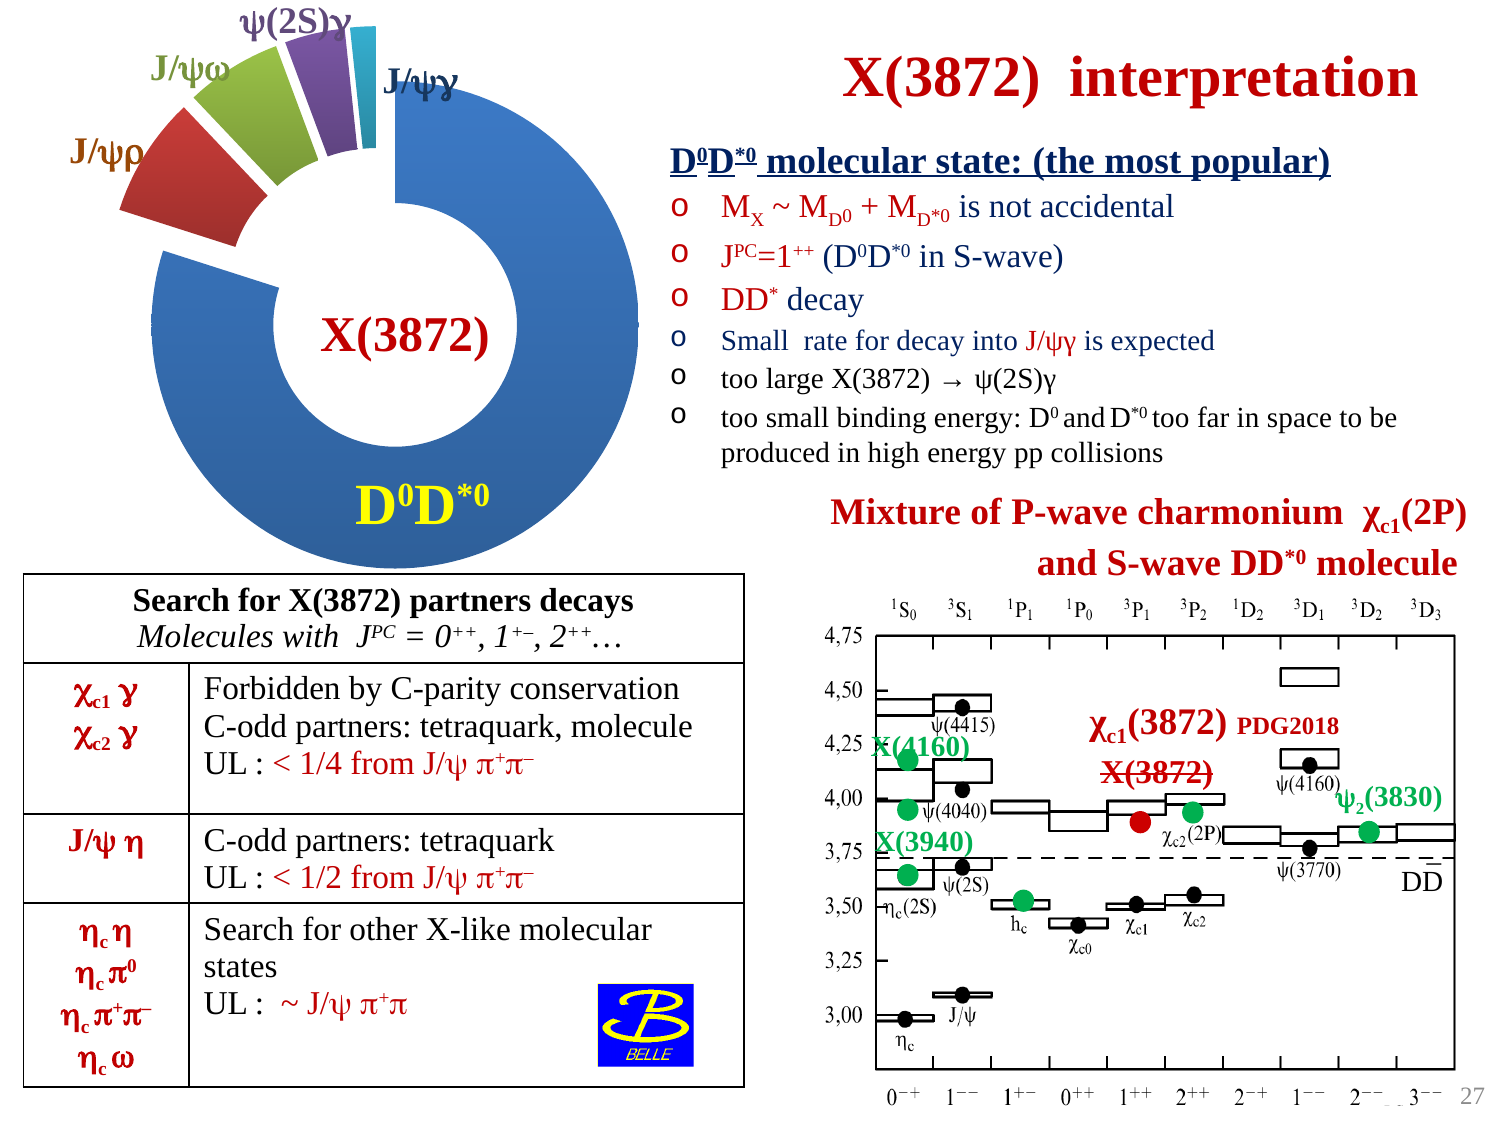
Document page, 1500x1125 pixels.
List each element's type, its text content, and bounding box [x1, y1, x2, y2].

table_header Search for X(3872) partners decays Molecules with JPC = 0++, 1+–, 2++… [24, 575, 743, 662]
text_box D0D*0 molecular state: (the most popular) MX ~ MD0 + MD*0 is not accidental JPC=1++ (D0D*0 in S-wave) DD* decay Small rate for decay into J/ψγ is expected too large X(3872) → ψ(2S)γ too small binding energy: D0 and D*0 too far in space to be produced in high energy pp collisions [674, 128, 1465, 476]
table_cell J/  [24, 815, 188, 902]
table_cell Search for other X-like molecular states UL : ~ J/ + [190, 904, 743, 1086]
text_box X(3872) interpretation [761, 0, 1500, 146]
slide_number 27 [1149, 1065, 1500, 1125]
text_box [53, 0, 669, 587]
table_cell c1  c2  [24, 664, 188, 813]
table_cell C-odd partners: tetraquark UL : < 1/2 from J/ +– [190, 815, 743, 902]
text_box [822, 595, 1459, 1107]
picture [597, 983, 694, 1067]
table_cell Forbidden by C-parity conservation C-odd partners: tetraquark, molecule UL : < 1/4 from J/ +– [190, 664, 743, 813]
table_cell c  c 0 c +– c  [24, 904, 188, 1086]
text_box Mixture of P-wave charmonium χc1(2P) and S-wave DD*0 molecule [797, 479, 1483, 591]
